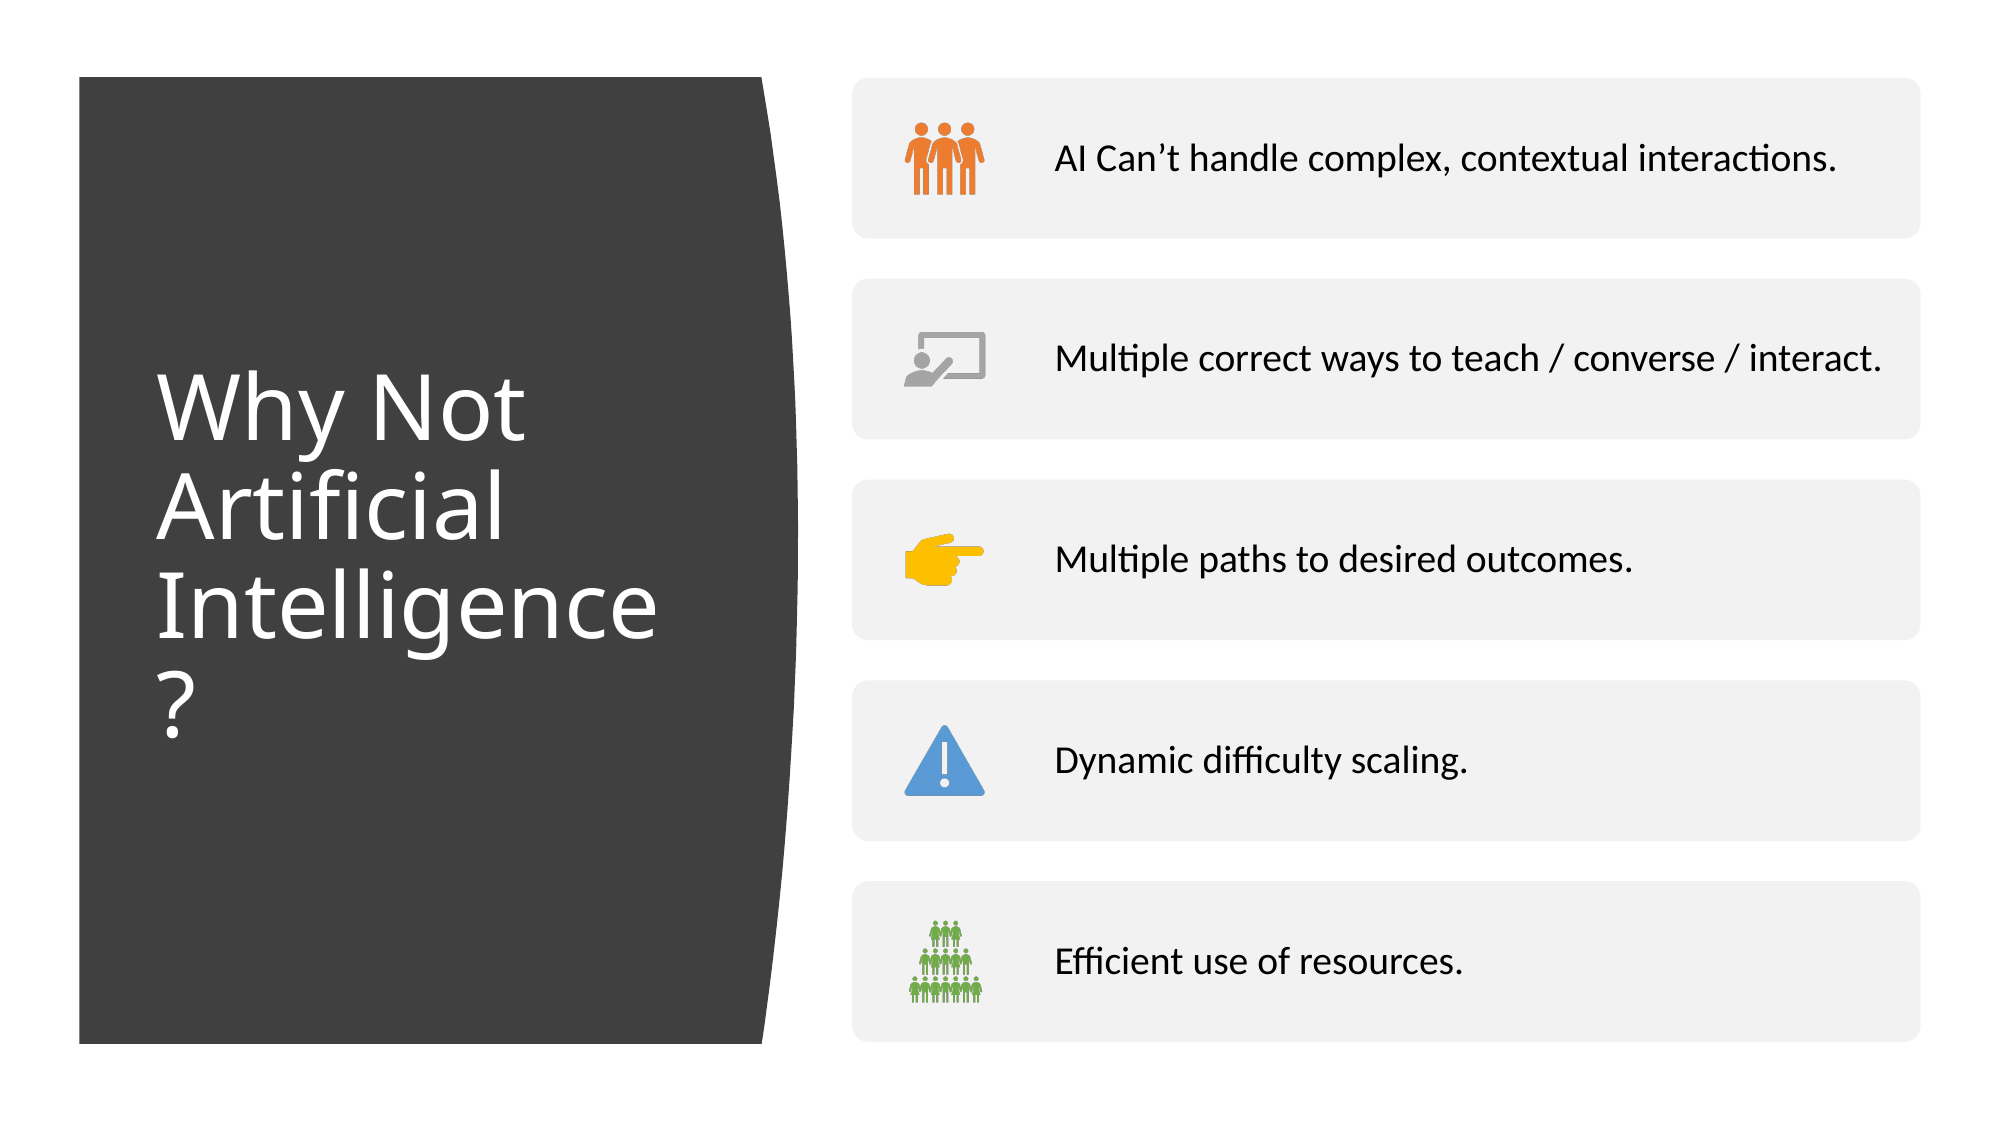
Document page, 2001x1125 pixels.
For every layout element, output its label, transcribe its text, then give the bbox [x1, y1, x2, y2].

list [852, 77, 1921, 1043]
text_box [78, 76, 800, 1045]
title Why Not Artificial Intelligence? [141, 166, 702, 953]
